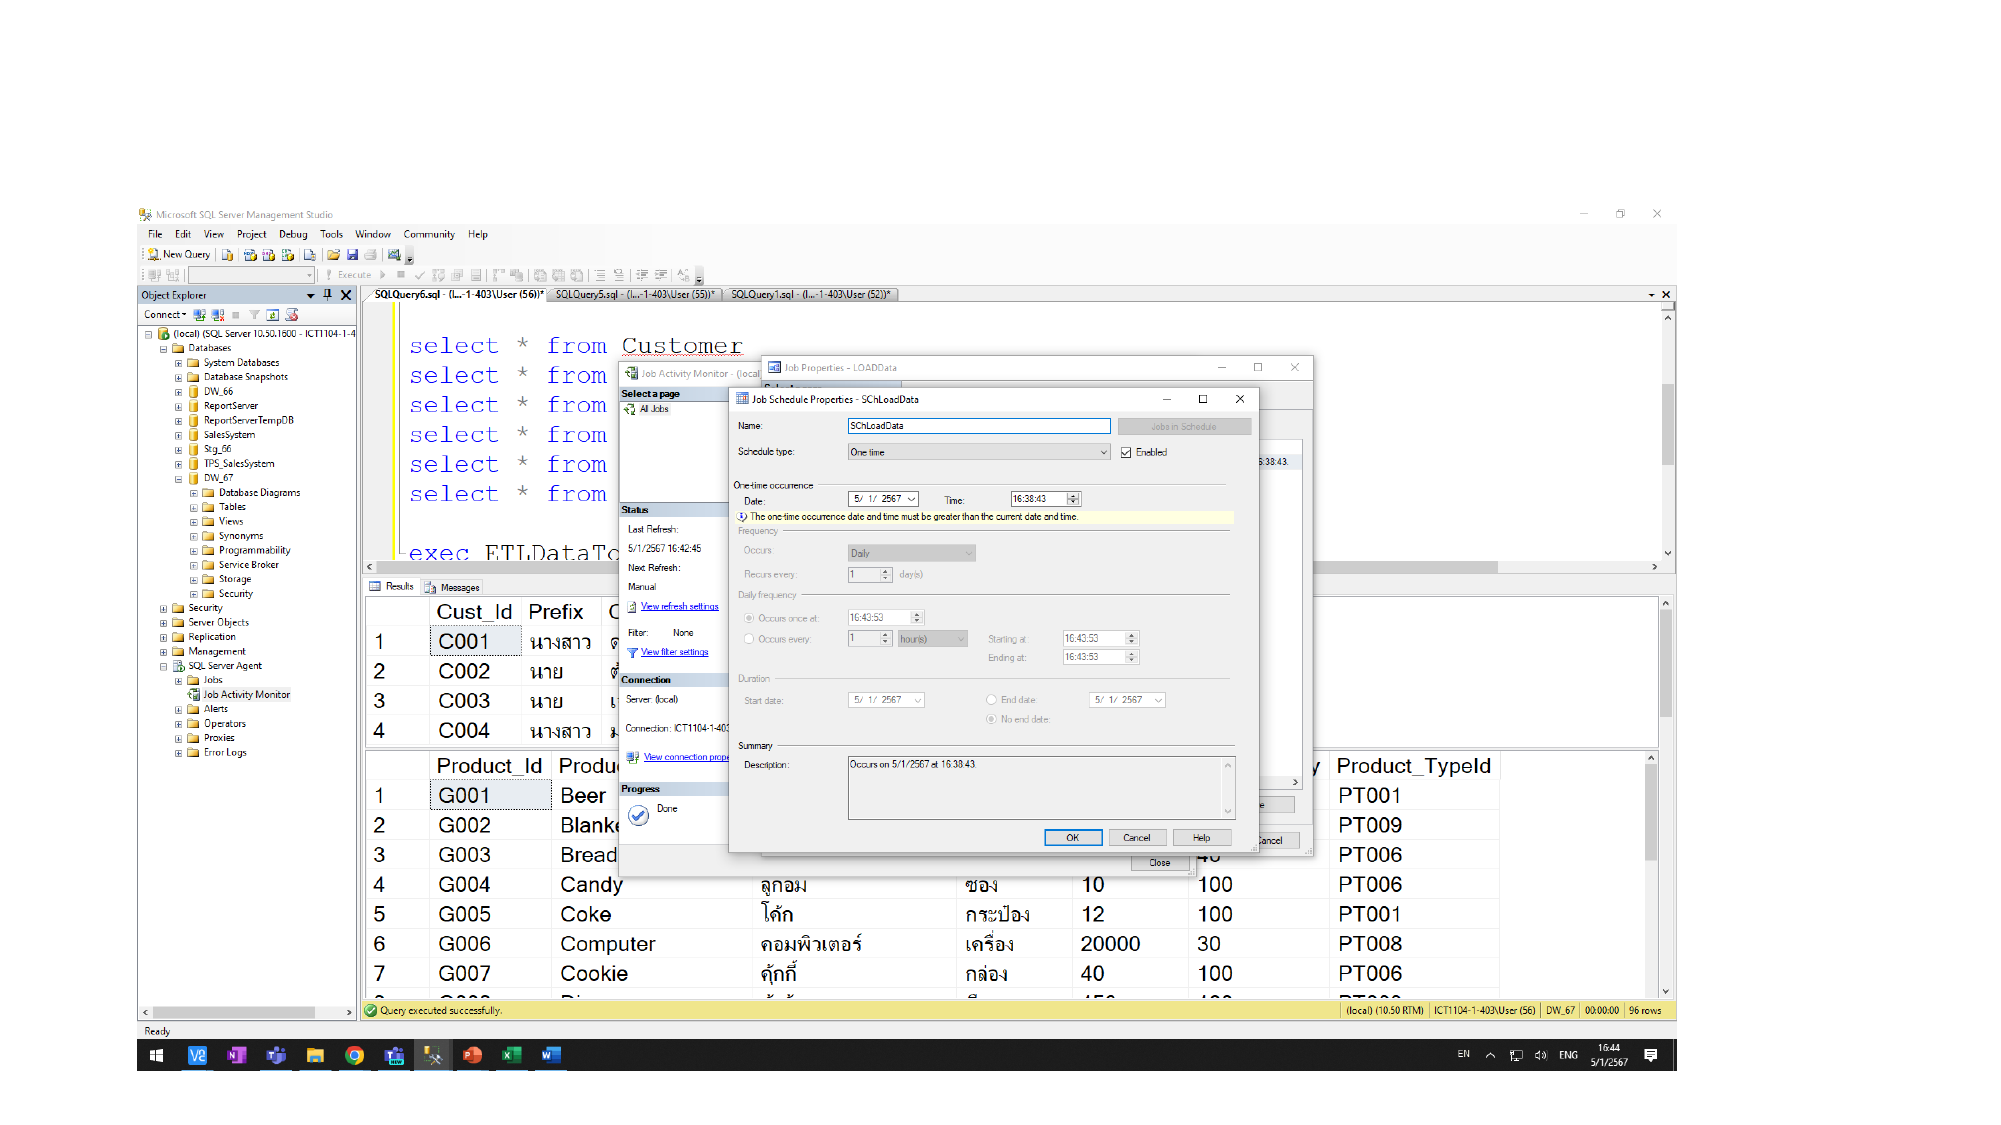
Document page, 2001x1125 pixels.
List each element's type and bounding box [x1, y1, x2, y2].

picture [137, 205, 1677, 1071]
